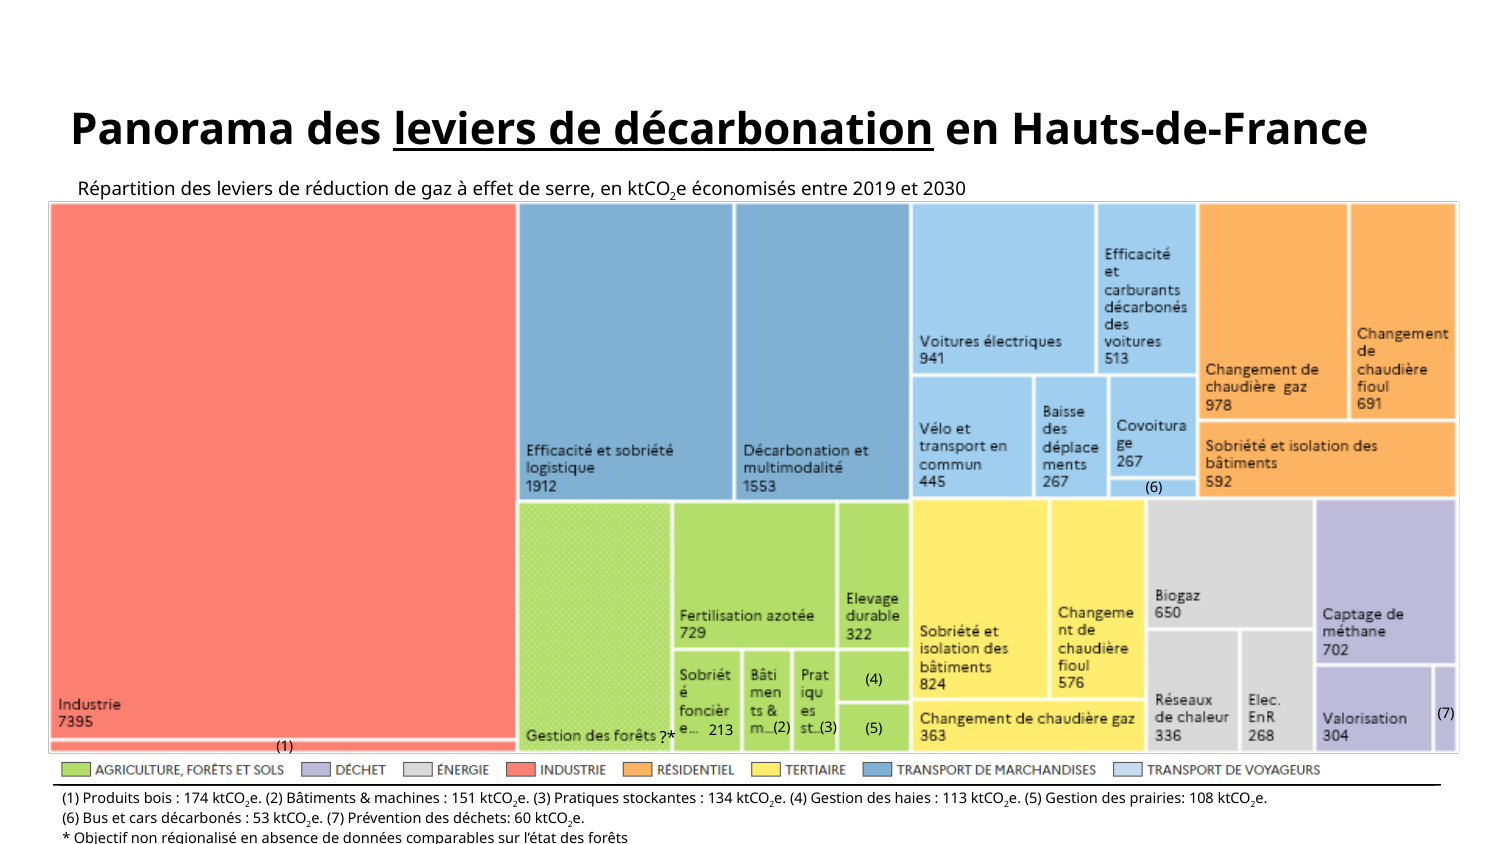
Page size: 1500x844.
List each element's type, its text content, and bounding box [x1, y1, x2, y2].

text_box Répartition des leviers de réduction de gaz à effet de serre, en ktCO2e économisés entre 2019 et 2030 [62, 169, 981, 189]
title Panorama des leviers de décarbonation en Hauts-de-France [53, 112, 1435, 189]
picture [38, 190, 1473, 784]
text_box (1) Produits bois : 174 ktCO2e. (2) Bâtiments & machines : 151 ktCO2e. (3) Pratiques stockantes : 134 ktCO2e. (4) Gestion des haies : 113 ktCO2e. (5) Gestion des prairies: 108 ktCO2e. (6) Bus et cars décarbonés : 53 ktCO2e. (7) Prévention des déchets: 60 ktCO2e. * Objectif non régionalisé en absence de données comparables sur l’état des forêts [47, 782, 1456, 844]
